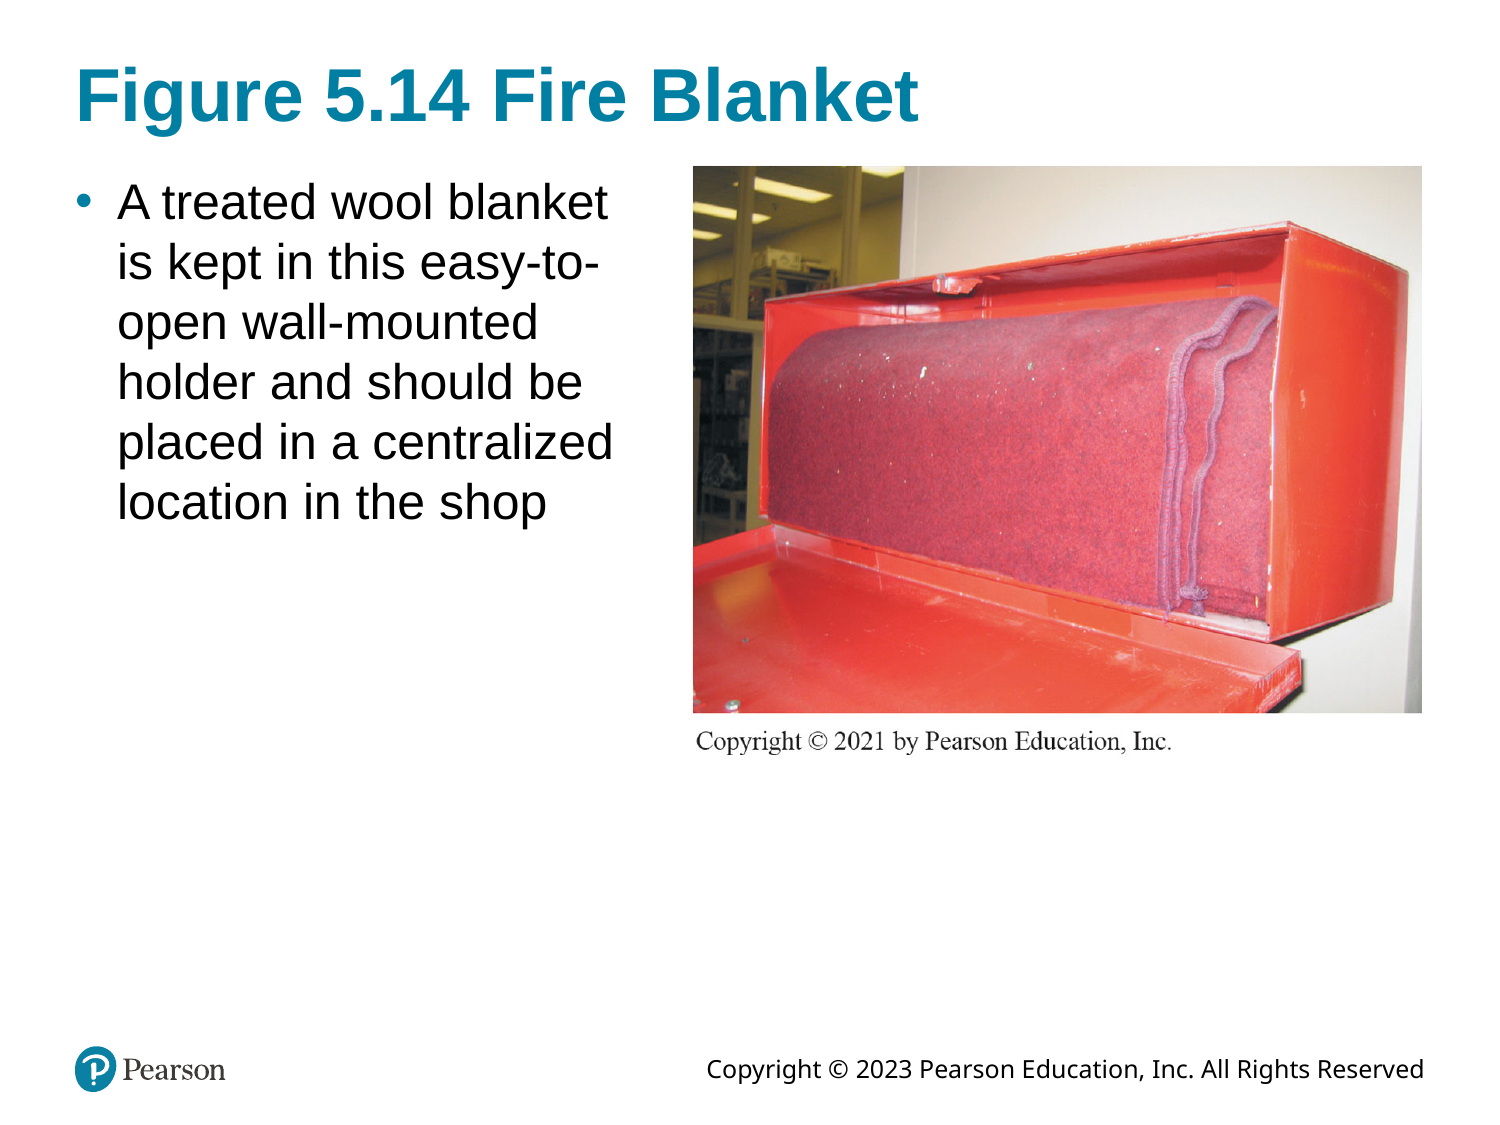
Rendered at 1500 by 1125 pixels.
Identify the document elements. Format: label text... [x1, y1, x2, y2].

title Figure 5.14 Fire Blanket [75, 37, 1425, 144]
list A treated wool blanket is kept in this easy-to-open wall-mounted holder and should be placed in a centralized location in the shop [75, 162, 625, 542]
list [689, 162, 1426, 759]
